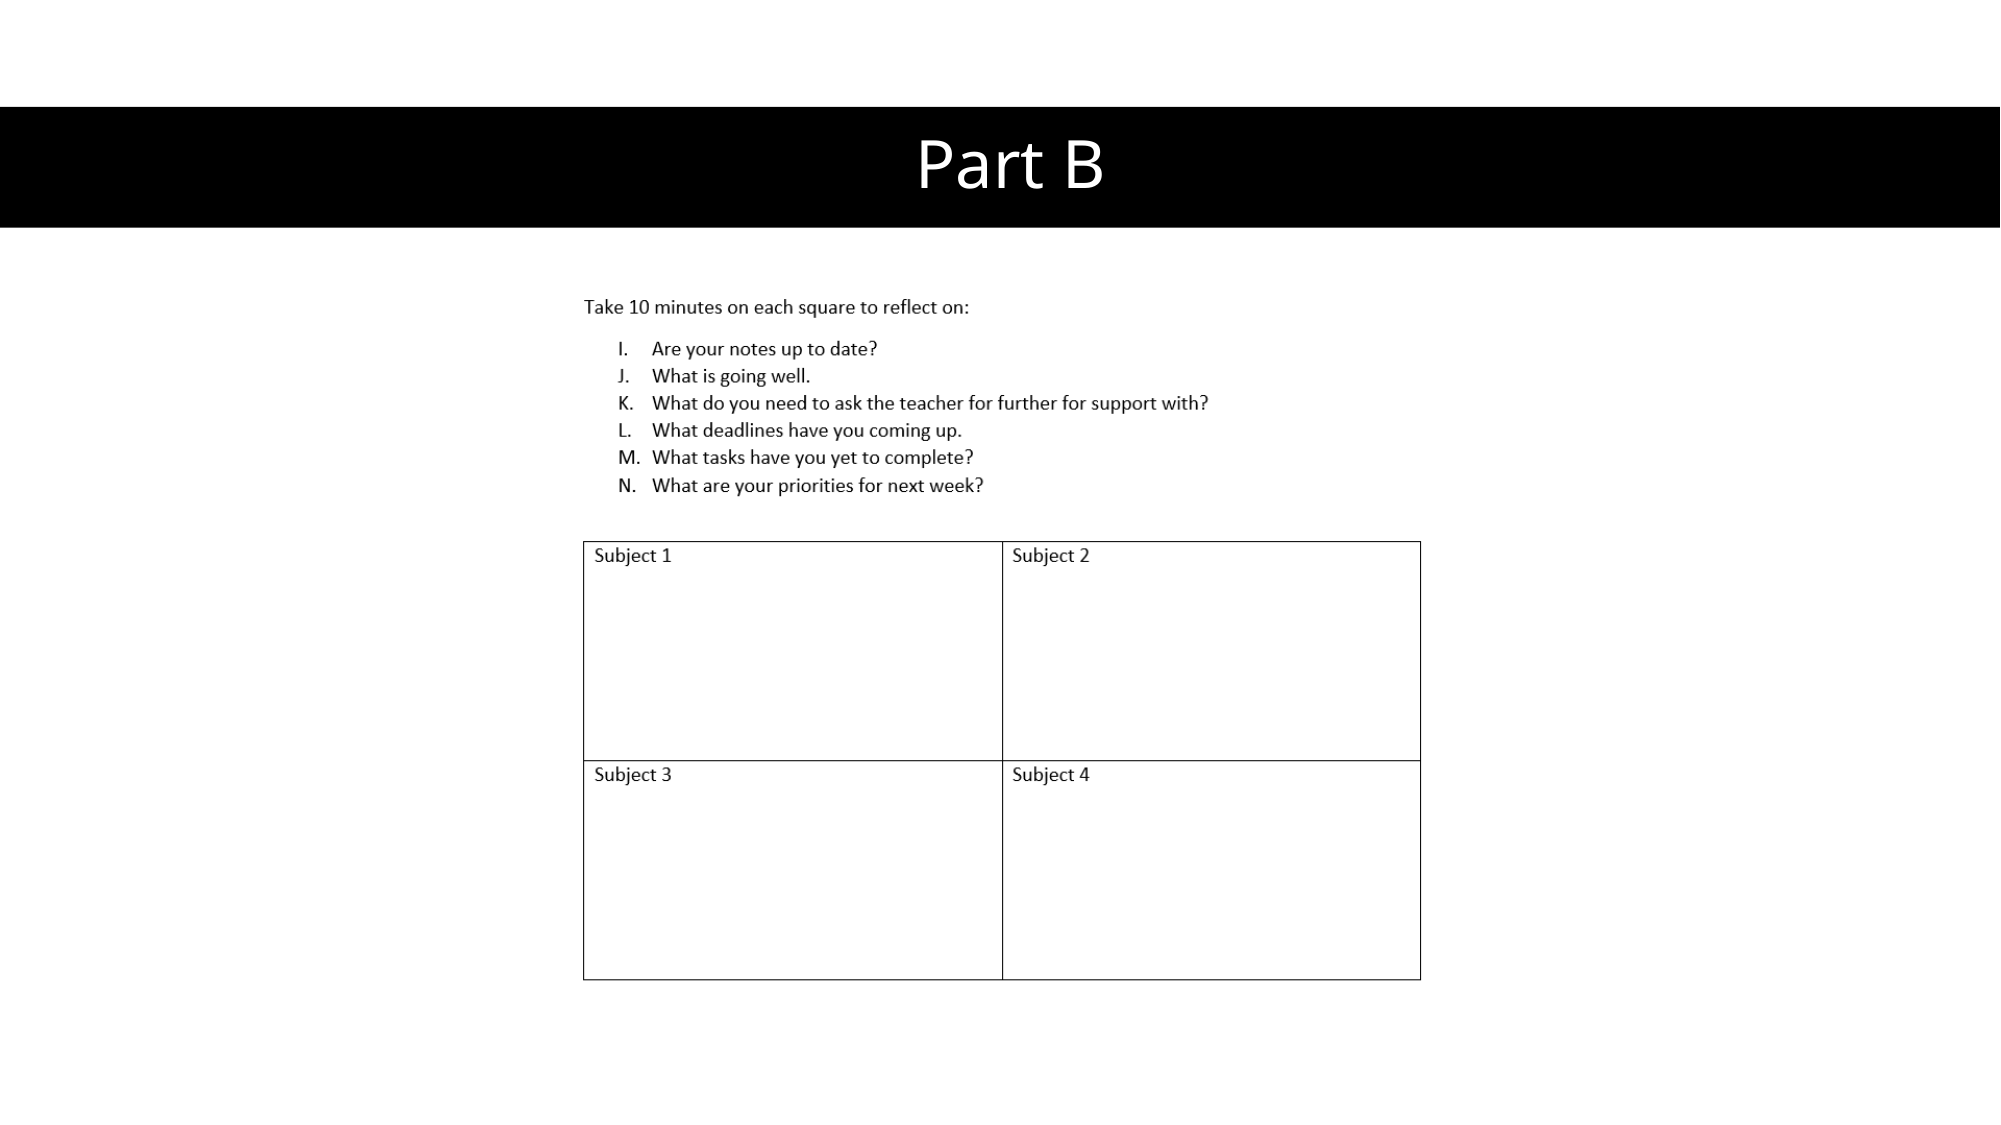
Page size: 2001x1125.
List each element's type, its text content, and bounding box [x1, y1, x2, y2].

text_box [0, 106, 2000, 229]
title Part B [91, 105, 1931, 228]
picture [531, 274, 1468, 996]
